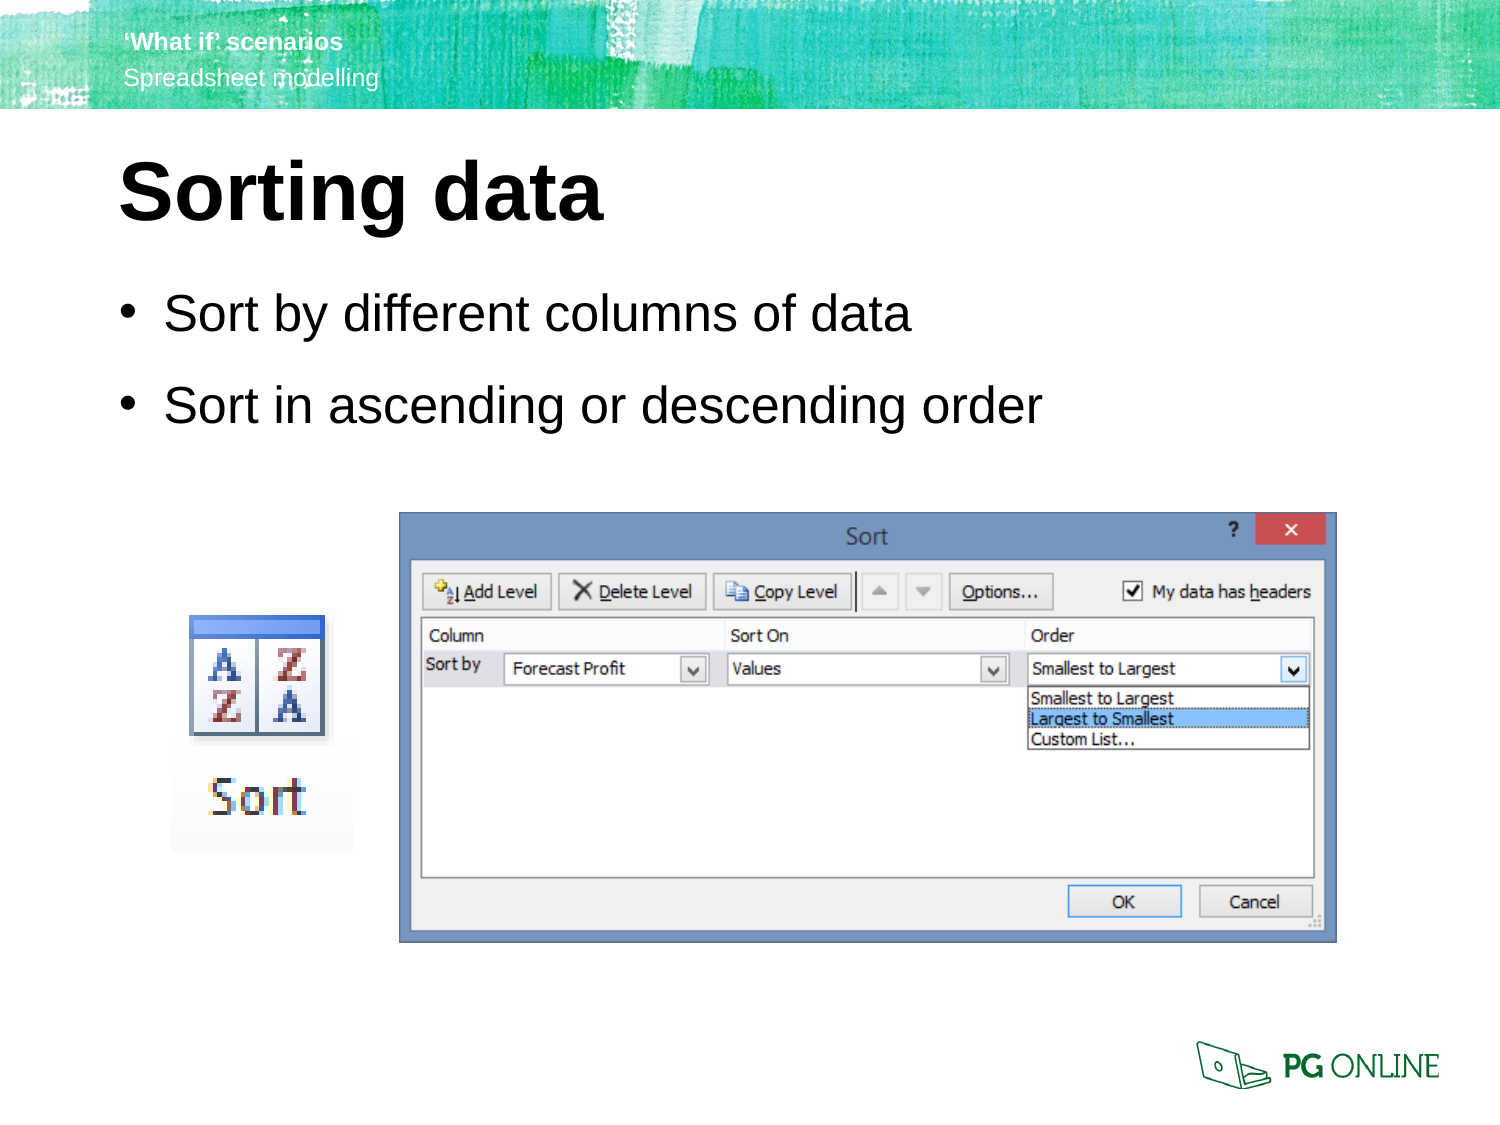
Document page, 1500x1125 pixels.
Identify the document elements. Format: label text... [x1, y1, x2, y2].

list Sorting data [118, 148, 1401, 259]
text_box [170, 512, 1338, 943]
list Sort by different columns of data Sort in ascending or descending order [118, 279, 1398, 847]
picture [0, 0, 1500, 109]
